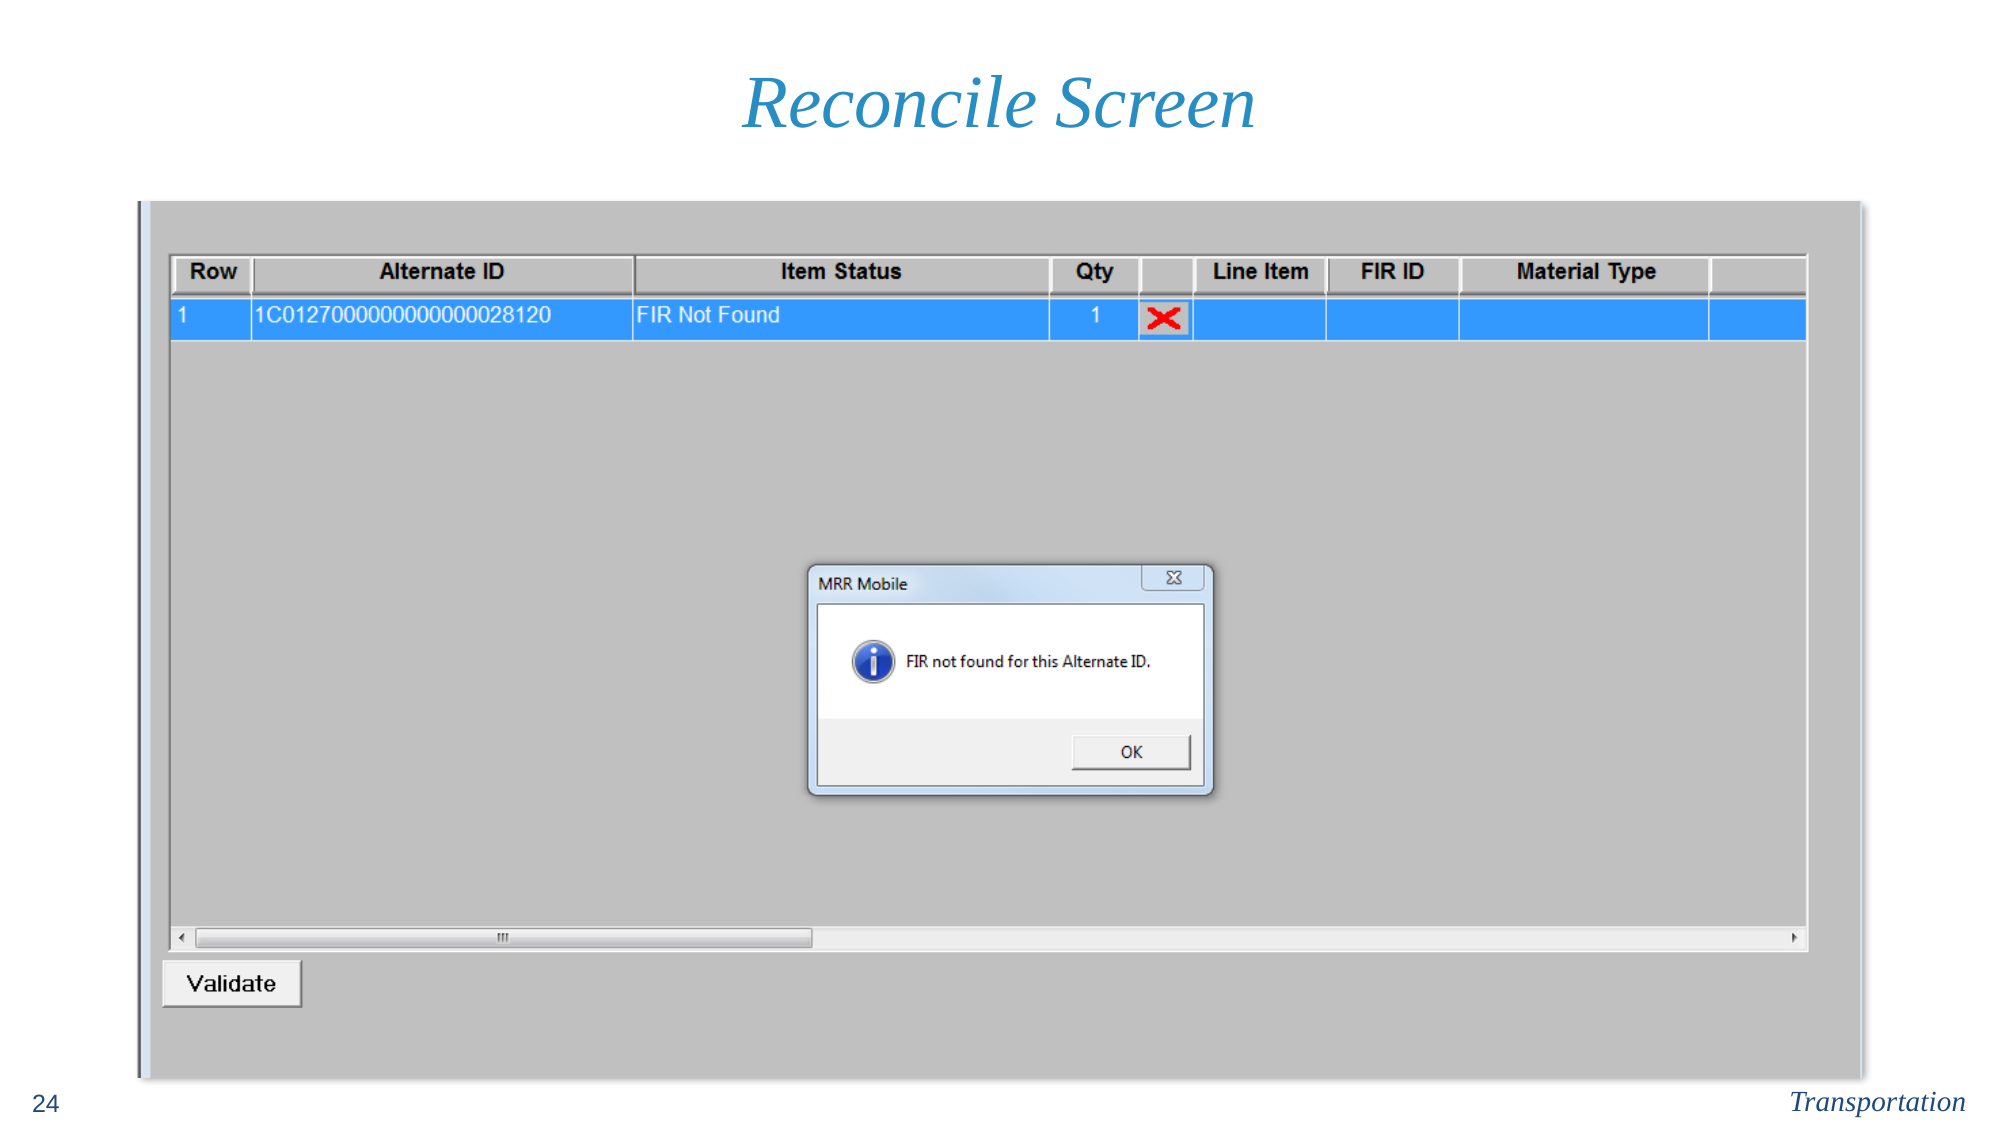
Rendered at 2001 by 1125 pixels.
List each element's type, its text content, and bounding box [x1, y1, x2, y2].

picture [137, 201, 1863, 1078]
title Reconcile Screen [137, 16, 1863, 191]
